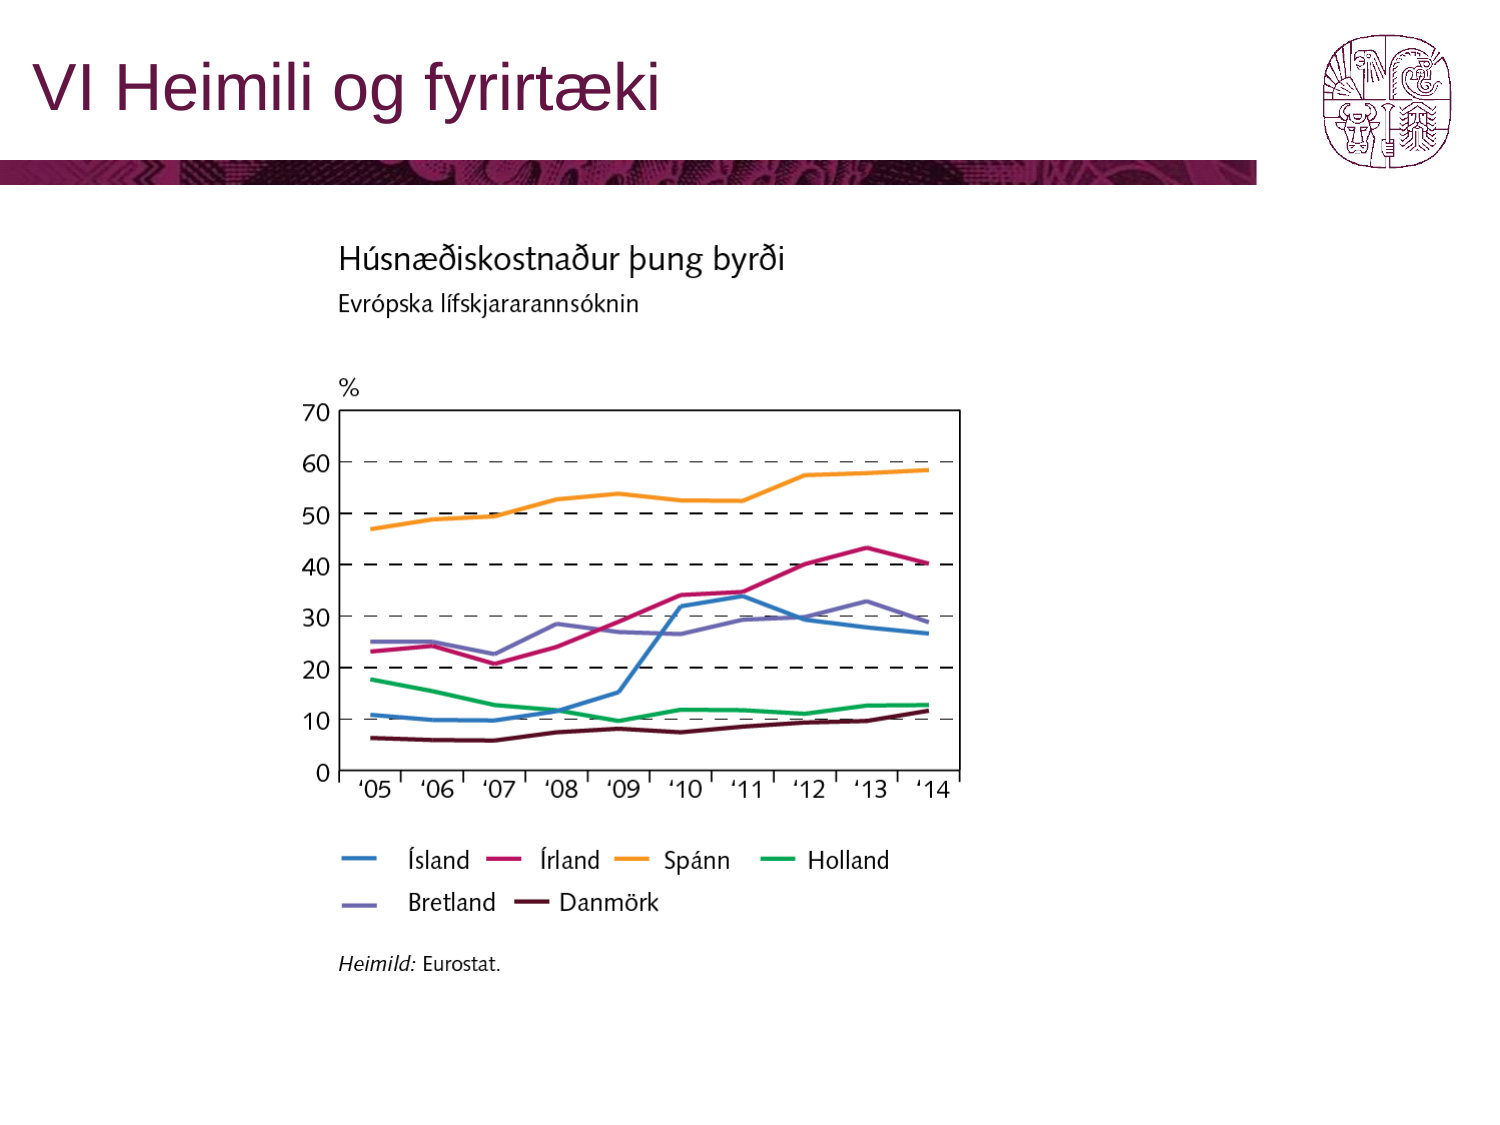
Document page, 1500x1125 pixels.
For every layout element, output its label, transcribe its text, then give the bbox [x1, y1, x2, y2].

title VI Heimili og fyrirtæki [17, 19, 1247, 149]
picture [1316, 31, 1456, 173]
picture [302, 195, 962, 976]
picture [0, 160, 1258, 185]
